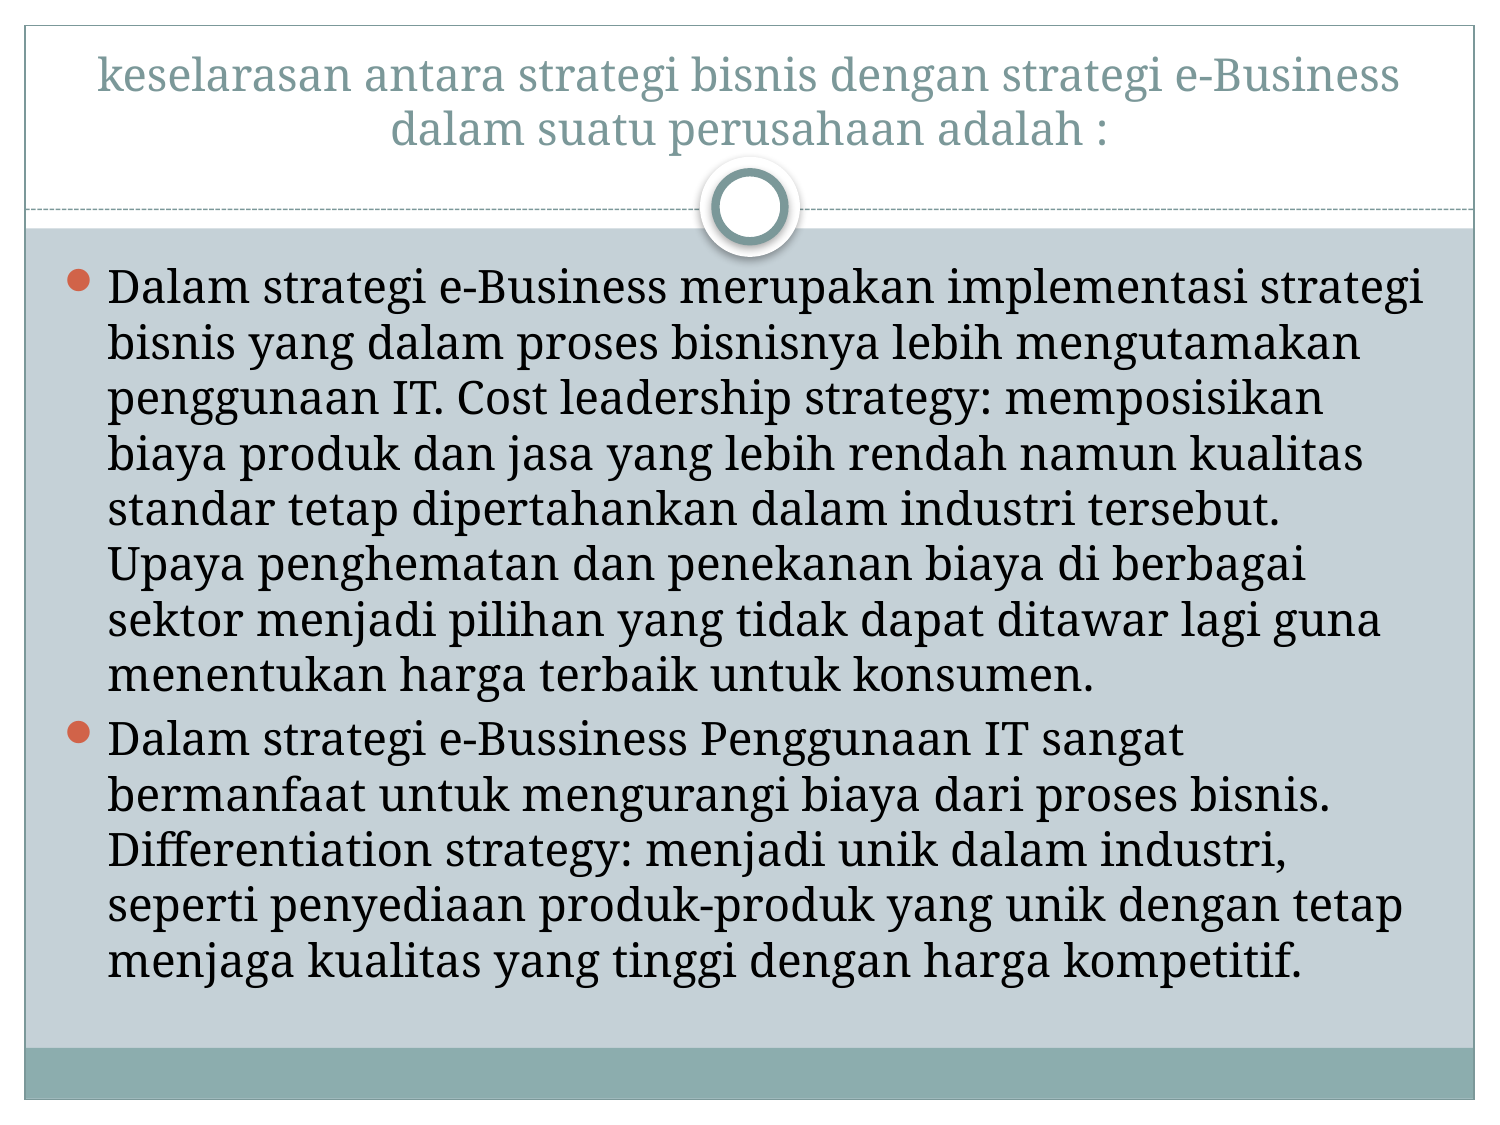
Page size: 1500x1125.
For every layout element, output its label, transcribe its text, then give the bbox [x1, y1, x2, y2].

title keselarasan antara strategi bisnis dengan strategi e-Business dalam suatu perusahaan adalah : [49, 37, 1450, 162]
list Dalam strategi e-Business merupakan implementasi strategi bisnis yang dalam proses bisnisnya lebih mengutamakan penggunaan IT. Cost leadership strategy: memposisikan biaya produk dan jasa yang lebih rendah namun kualitas standar tetap dipertahankan dalam industri tersebut. Upaya penghematan dan penekanan biaya di berbagai sektor menjadi pilihan yang tidak dapat ditawar lagi guna menentukan harga terbaik untuk konsumen. Dalam strategi e-Bussiness Penggunaan IT sangat bermanfaat untuk mengurangi biaya dari proses bisnis. Differentiation strategy: menjadi unik dalam industri, seperti penyediaan produk-produk yang unik dengan tetap menjaga kualitas yang tinggi dengan harga kompetitif. [49, 250, 1445, 1001]
